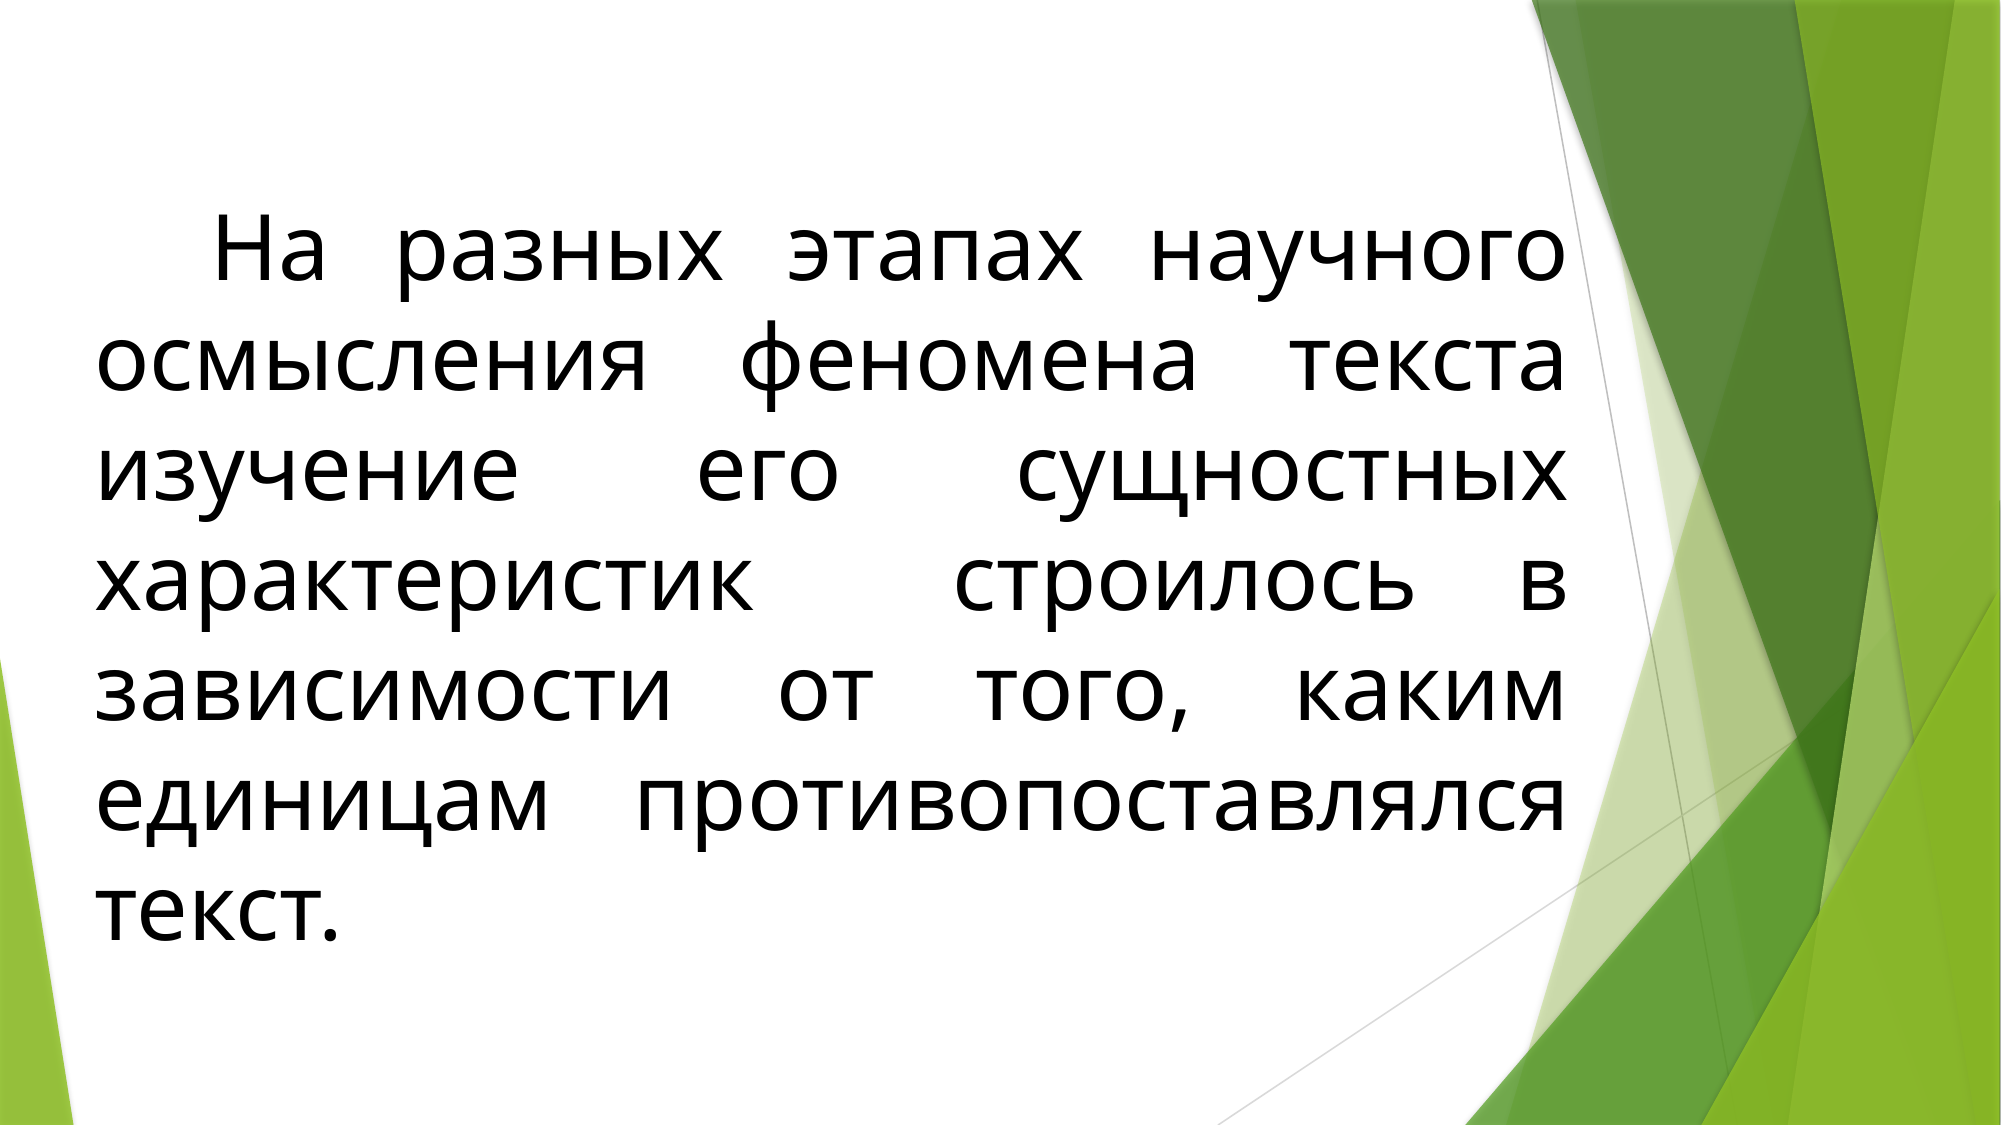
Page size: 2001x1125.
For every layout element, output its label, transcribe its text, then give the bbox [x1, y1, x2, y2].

list На разных этапах научного осмысления феномена текста изучение его сущностных характеристик строилось в зависимости от того, каким единицам противопоставлялся текст. [79, 70, 1586, 1044]
